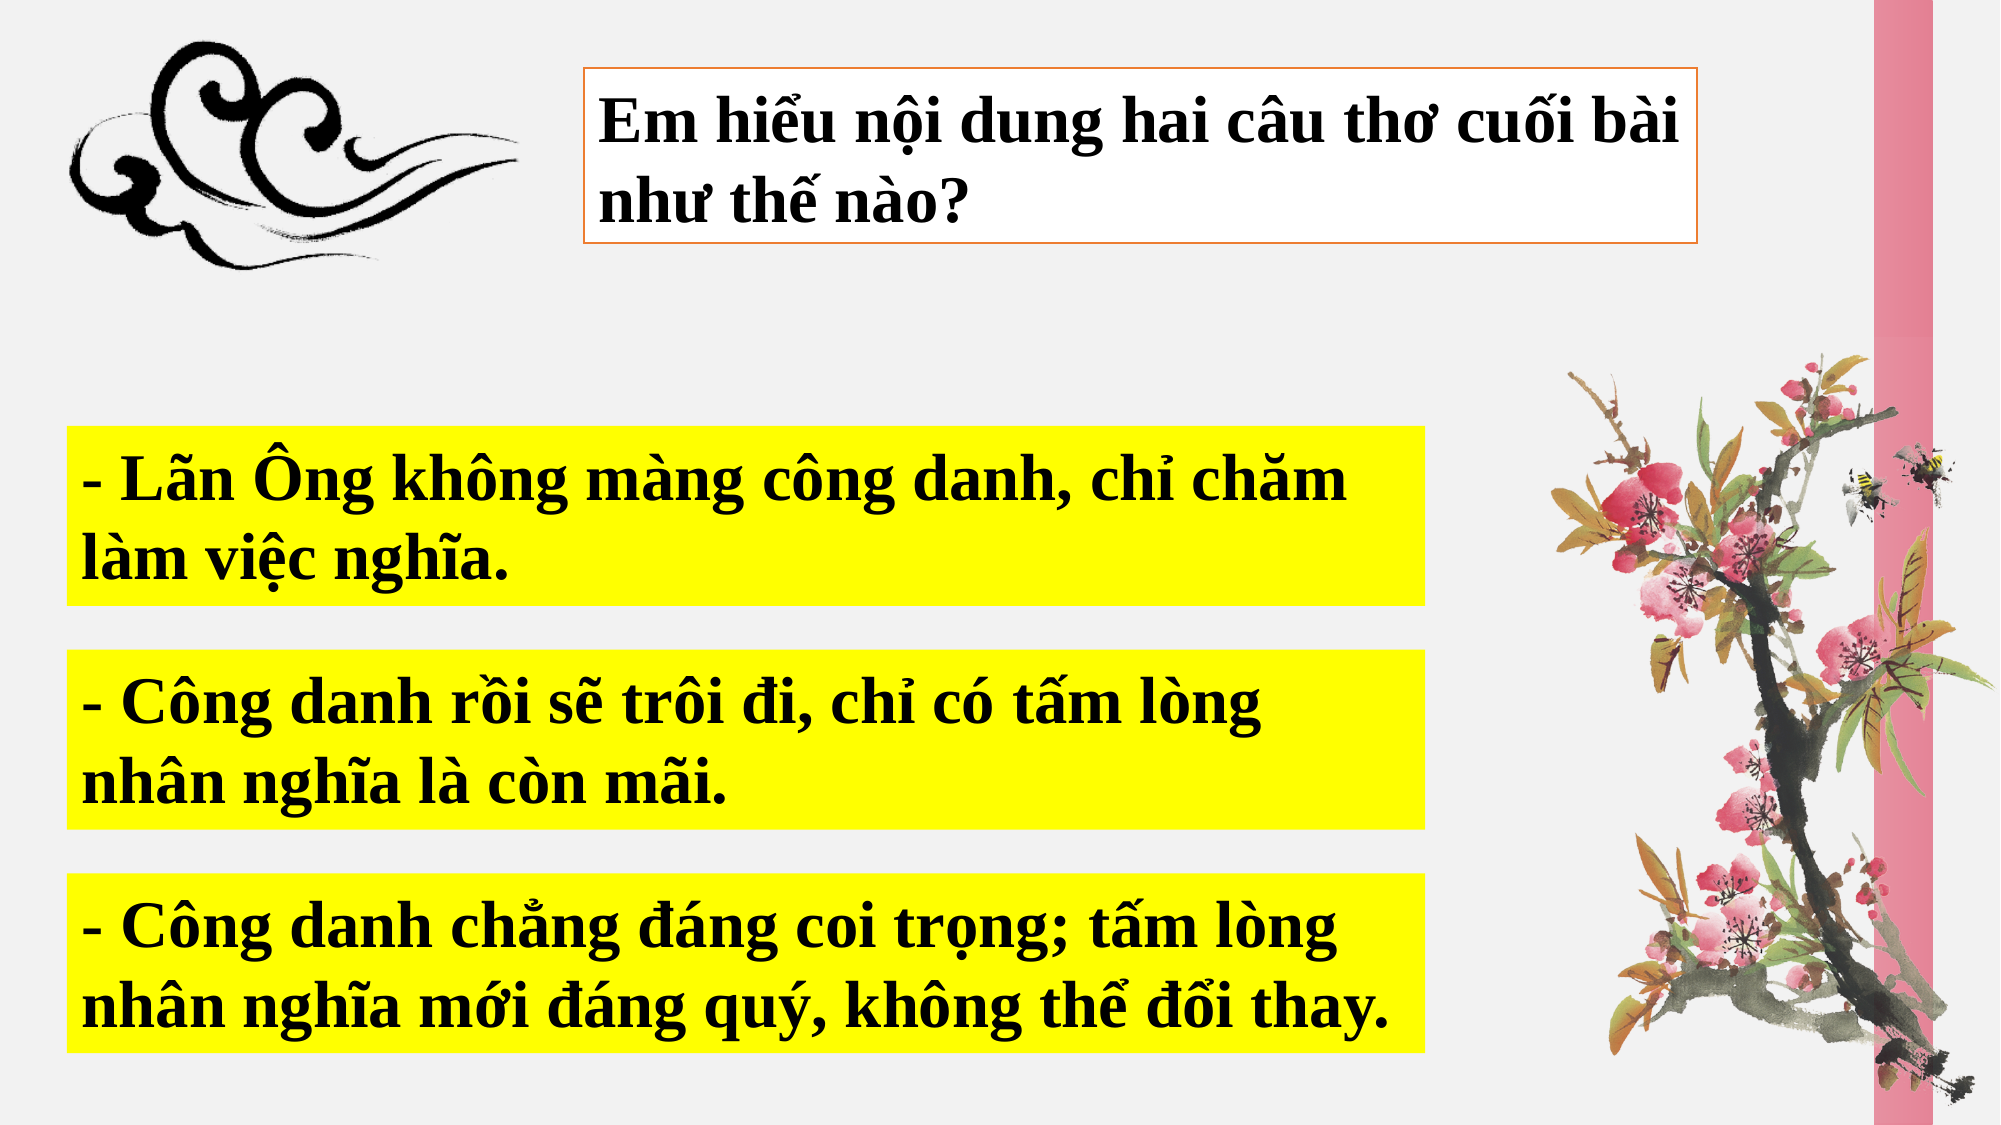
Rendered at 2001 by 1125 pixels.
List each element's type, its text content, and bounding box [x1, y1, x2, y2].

text_box - Lãn Ông không màng công danh, chỉ chăm làm việc nghĩa. [66, 425, 1426, 606]
text_box [1873, 0, 1934, 337]
text_box - Công danh chẳng đáng coi trọng; tấm lòng nhân nghĩa mới đáng quý, không thể đổi thay. [66, 873, 1426, 1054]
text_box - Công danh rồi sẽ trôi đi, chỉ có tấm lòng nhân nghĩa là còn mãi. [66, 649, 1426, 830]
picture [66, 36, 530, 276]
picture [1525, 337, 2000, 1123]
text_box Em hiểu nội dung hai câu thơ cuối bài như thế nào? [583, 67, 1698, 244]
